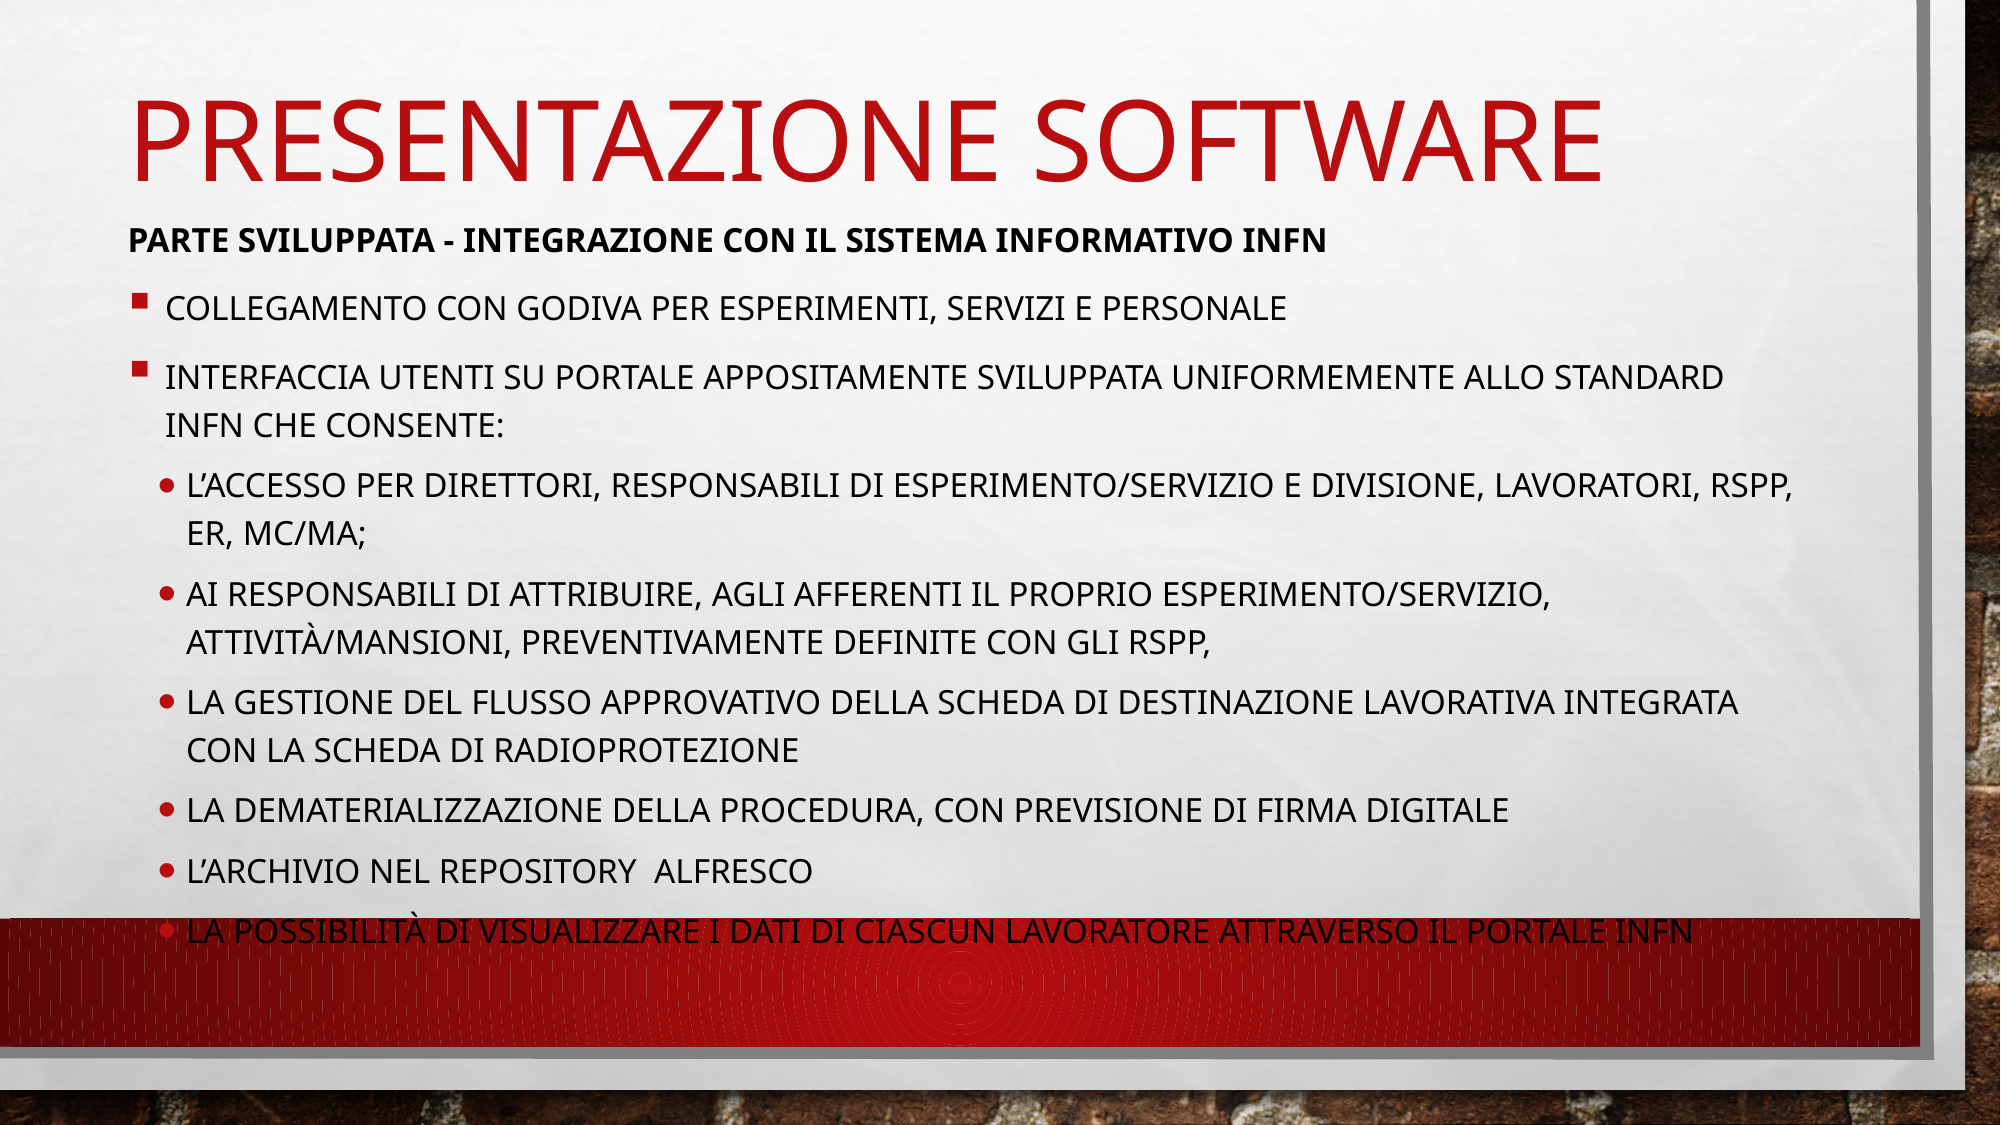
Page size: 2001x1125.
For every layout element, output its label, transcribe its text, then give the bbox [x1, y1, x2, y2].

title Presentazione software [112, 51, 1818, 240]
list Parte sviluppata - integrazione con il sistema informativo INFN Collegamento con GODIVA per esperimenti, SERVIZI e personale interfaccia utenti su portale appositamente sviluppata uniformemente allo standard INFN che consente: L’accesso per Direttori, Responsabili di Esperimento/Servizio e Divisione, Lavoratori, RSPP, ER, MC/MA; ai Responsabili di attribuire, agli afferenti il proprio Esperimento/Servizio, Attività/Mansioni, preventivamente definite con gli RSPP, la gestione del flusso approvativo della scheda di destinazione lavorativa integrata con la scheda di radioprotezione la dematerializzazione della procedura, con previsione di firma digitale L’archivio nel repository Alfresco La possibilità di visualizzare i dati di ciascun lavoratore attraverso il portale INFN [112, 312, 1818, 857]
picture [0, 0, 2000, 1125]
